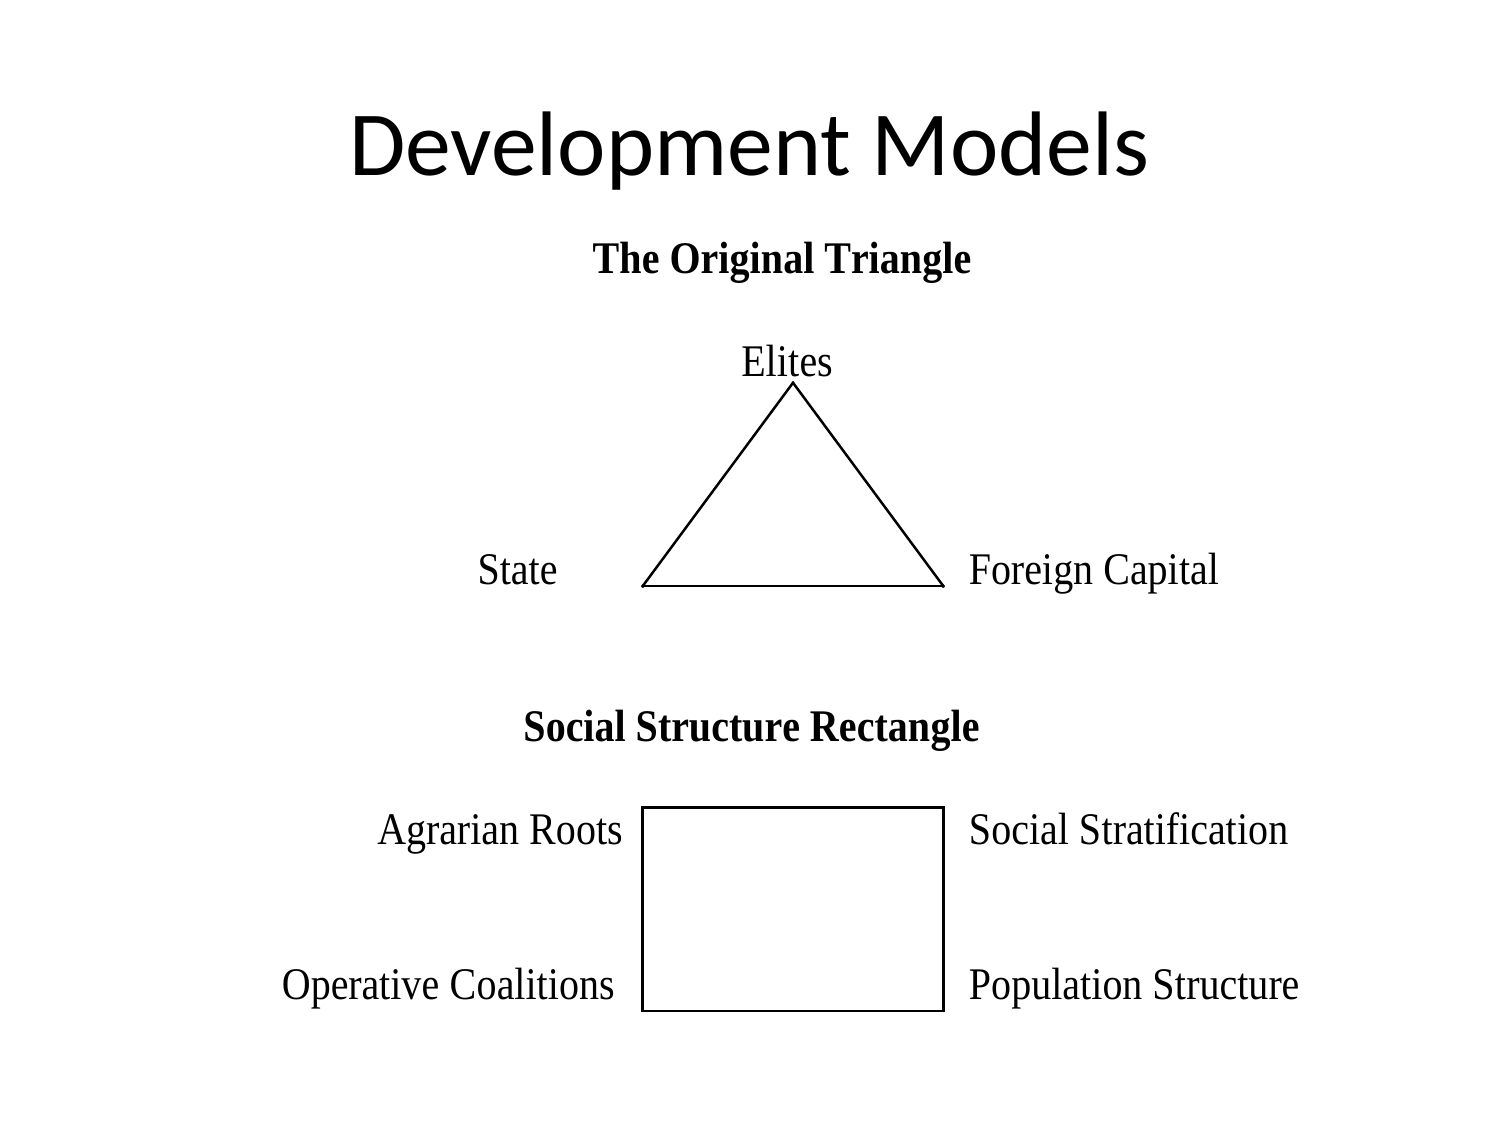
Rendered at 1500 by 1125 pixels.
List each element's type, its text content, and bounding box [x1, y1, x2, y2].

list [41, 231, 1459, 1012]
title Development Models [75, 45, 1425, 230]
